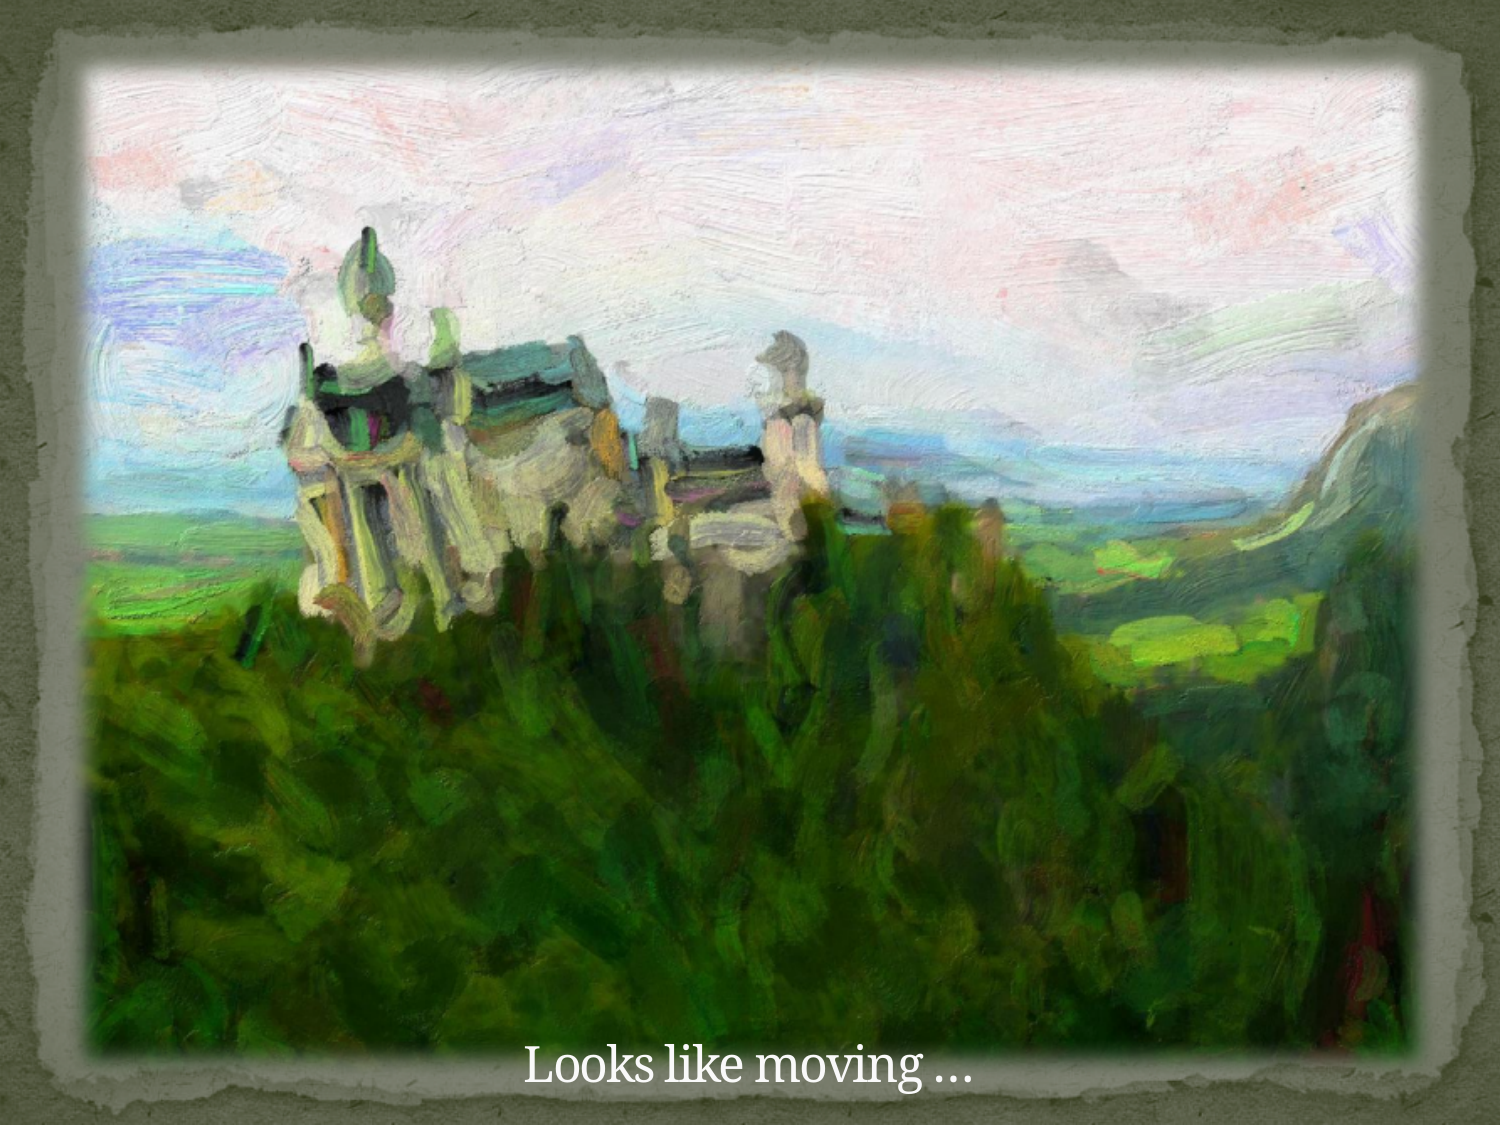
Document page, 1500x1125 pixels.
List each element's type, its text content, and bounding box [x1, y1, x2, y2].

title Looks like moving … [0, 1024, 1500, 1100]
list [69, 53, 1436, 1076]
